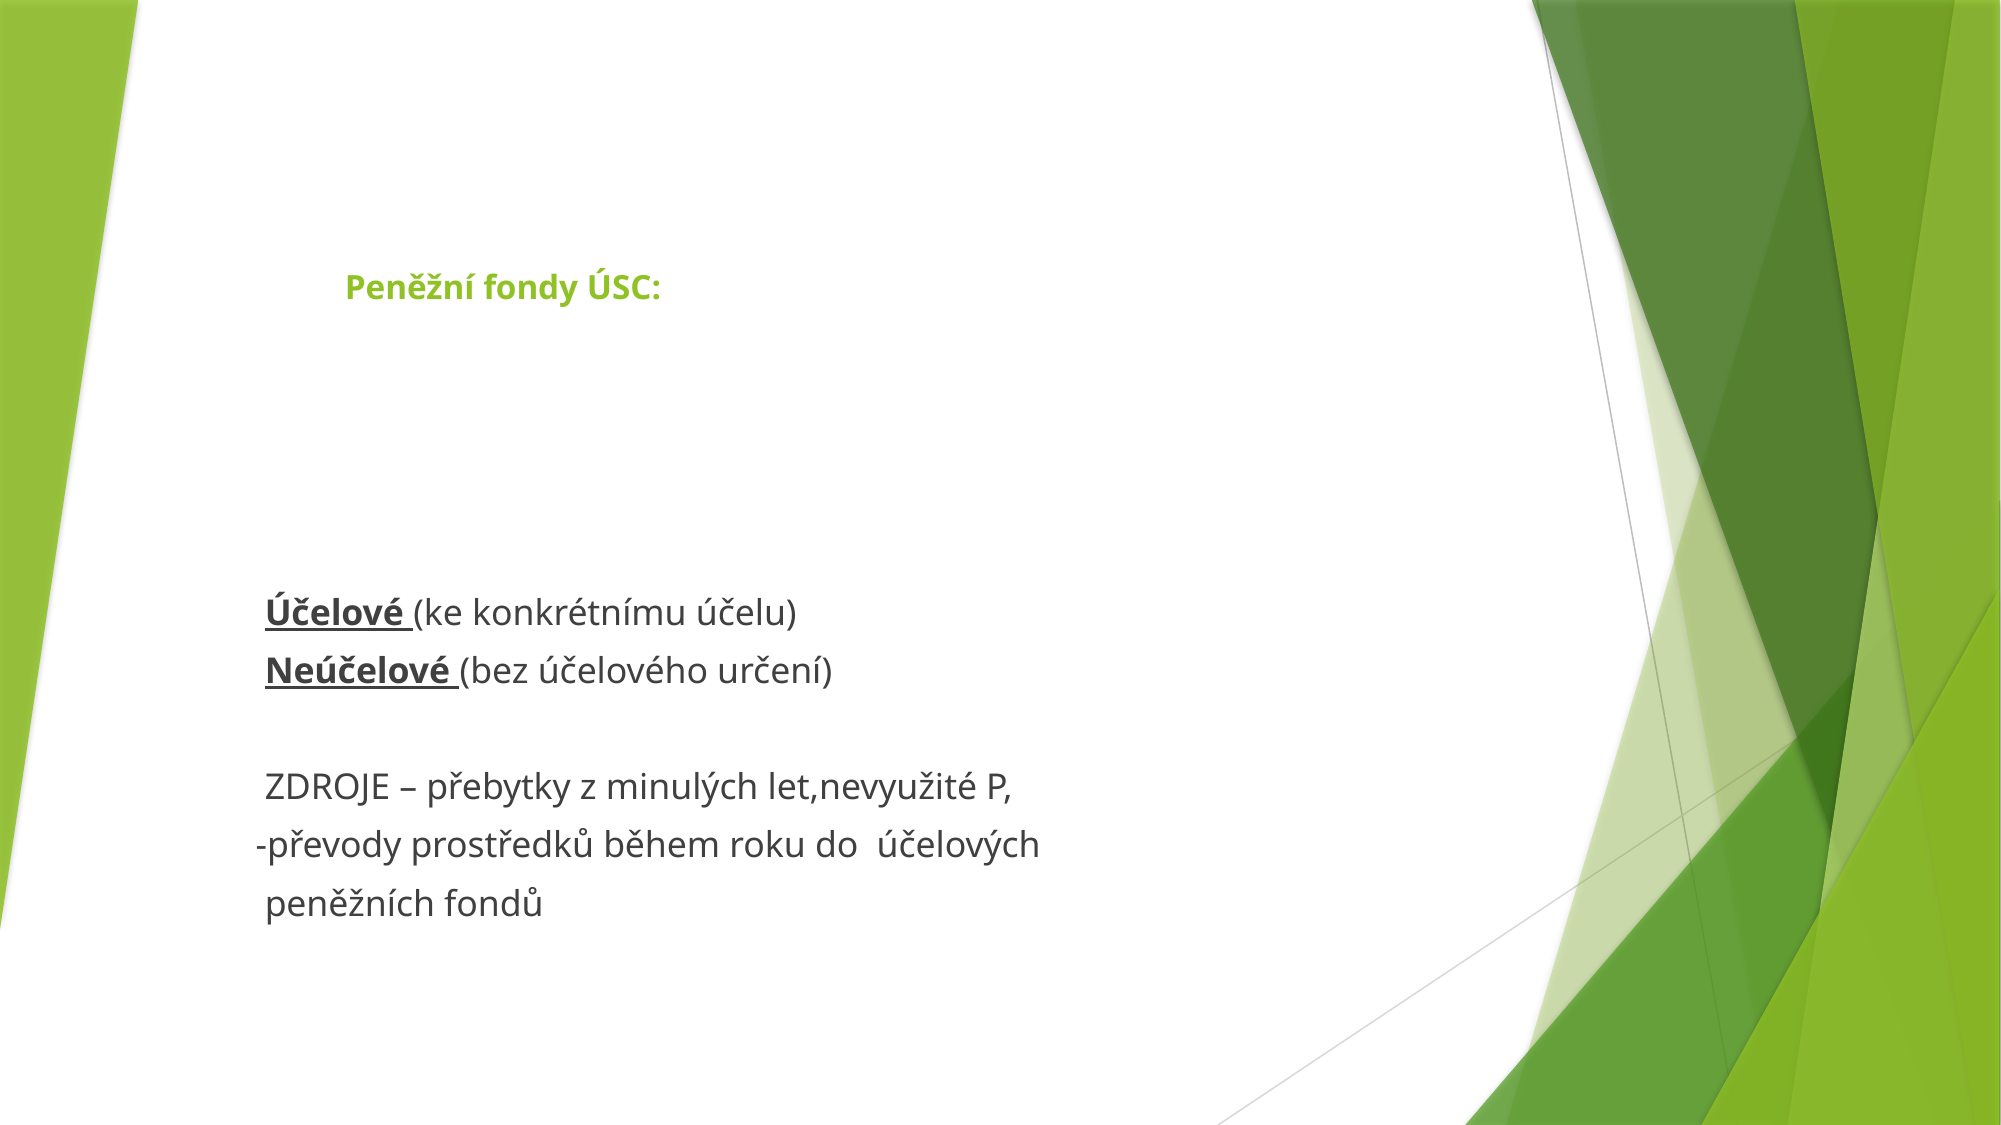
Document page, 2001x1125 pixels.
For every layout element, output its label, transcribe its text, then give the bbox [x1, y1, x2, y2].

title Peněžní fondy ÚSC: [111, 99, 1522, 317]
list Účelové (ke konkrétnímu účelu) Neúčelové (bez účelového určení) ZDROJE – přebytky z minulých let,nevyužité P, -převody prostředků během roku do účelových peněžních fondů [111, 354, 1522, 992]
